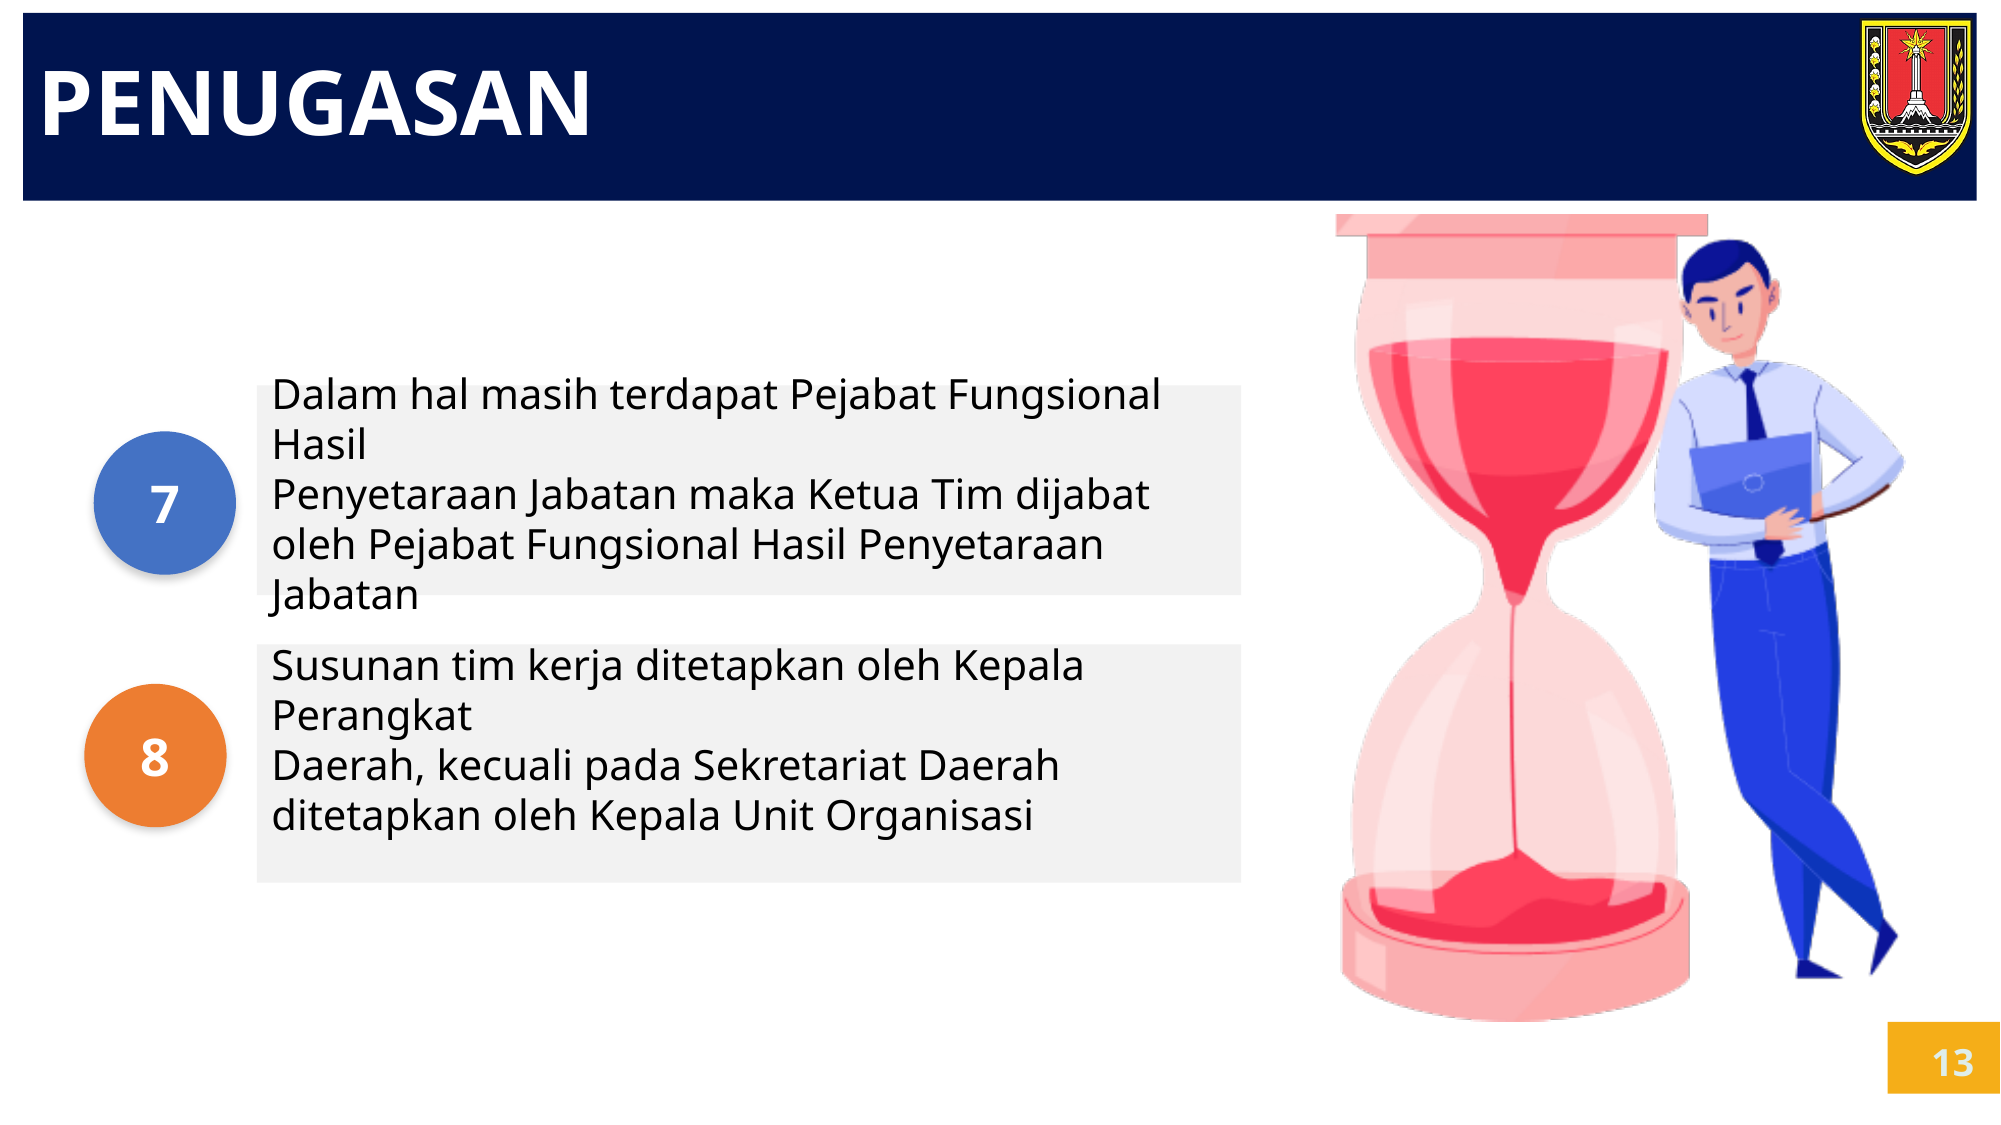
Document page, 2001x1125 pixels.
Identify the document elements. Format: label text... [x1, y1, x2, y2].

text_box PENUGASAN [23, 50, 1856, 163]
text_box 8 [83, 682, 228, 829]
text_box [256, 385, 1242, 883]
text_box 7 [92, 430, 238, 576]
slide_number 13 [1905, 1034, 2000, 1094]
text_box [22, 12, 1978, 202]
picture [1335, 214, 1906, 1022]
text_box [1886, 1021, 2000, 1095]
picture [1856, 15, 1974, 181]
